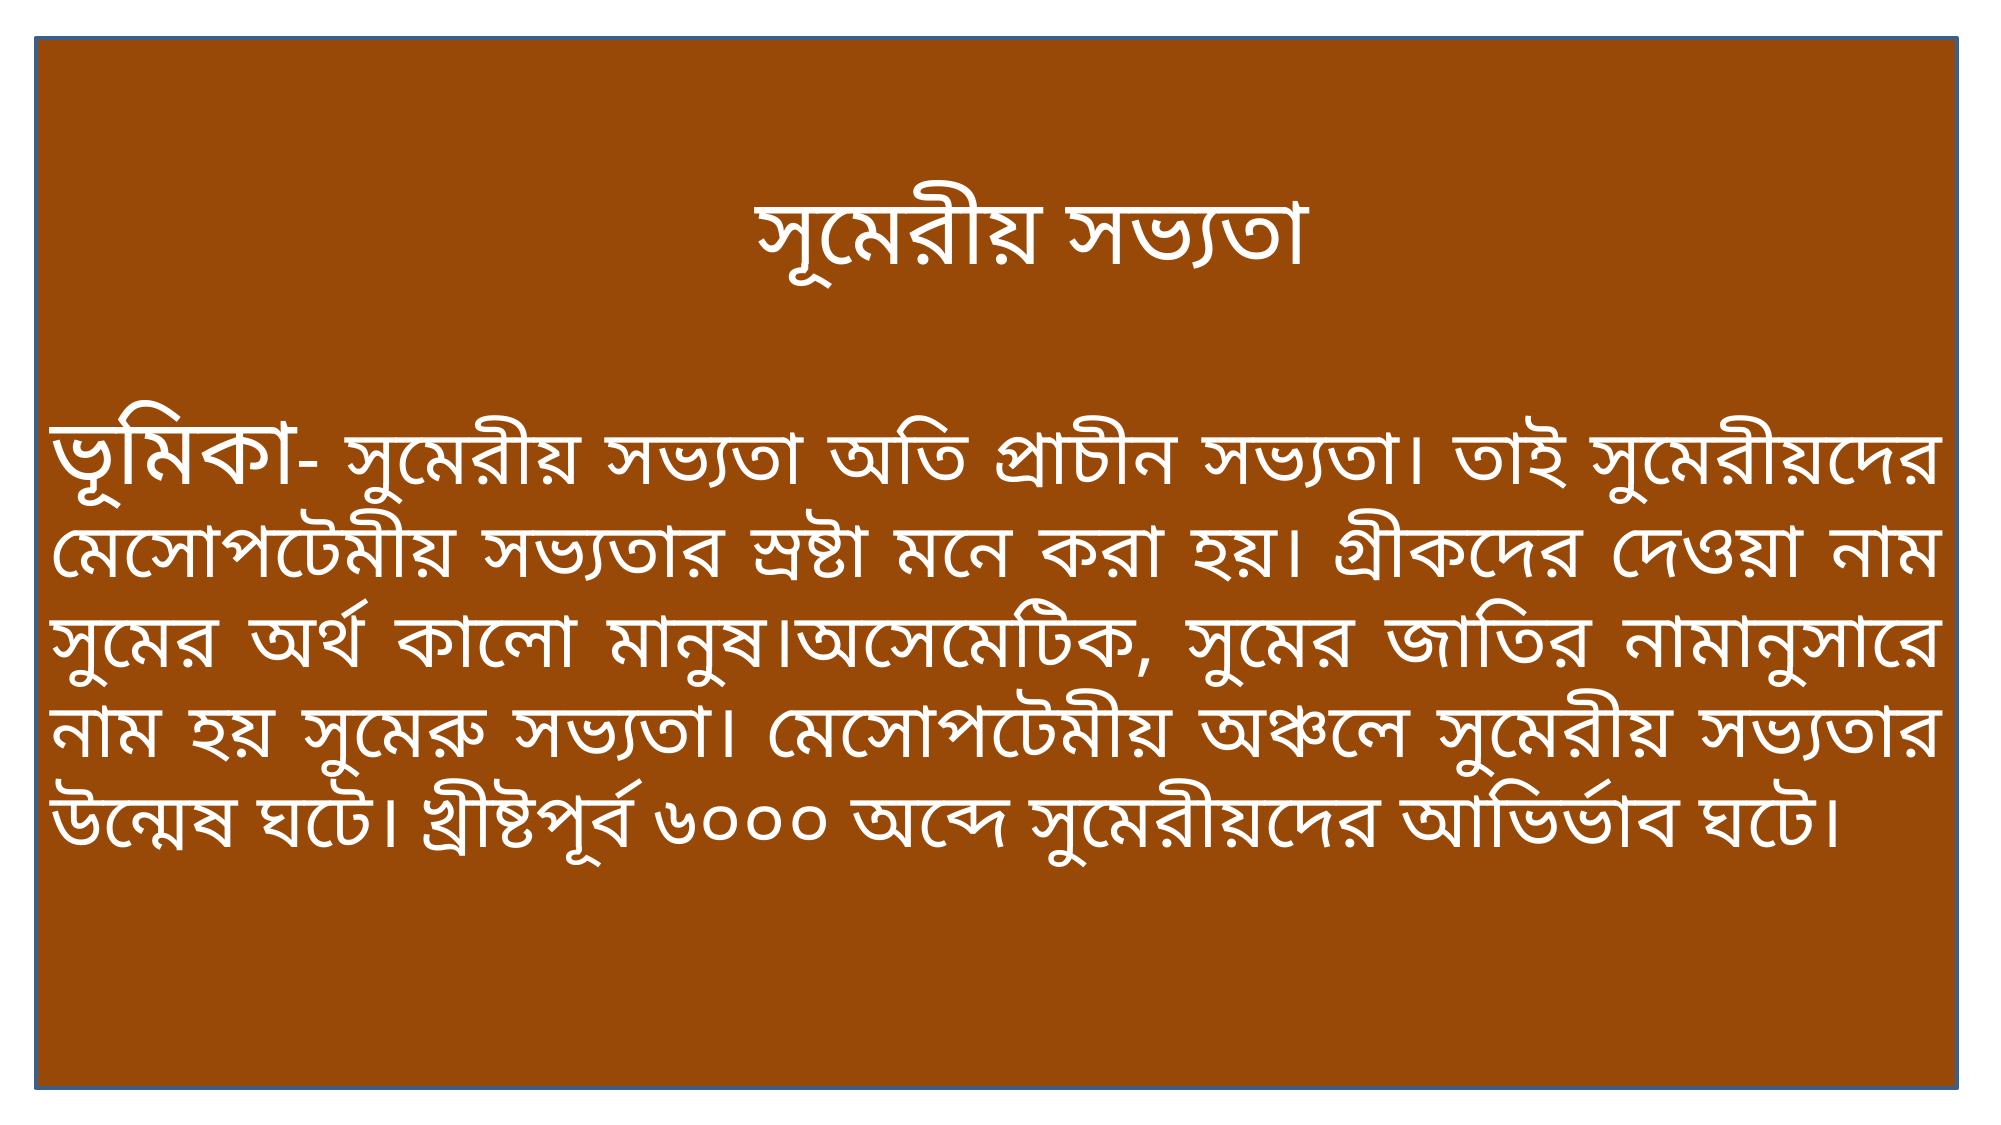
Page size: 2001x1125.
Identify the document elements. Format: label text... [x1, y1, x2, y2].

text_box সূমেরীয় সভ্যতা ভূমিকা- সুমেরীয় সভ্যতা অতি প্রাচীন সভ্যতা। তাই সুমেরীয়দের মেসোপটেমীয় সভ্যতার স্রষ্টা মনে করা হয়। গ্রীকদের দেওয়া নাম সুমের অর্থ কালো মানুষ।অসেমেটিক, সুমের জাতির নামানুসারে নাম হয় সুমেরু সভ্যতা। মেসোপটেমীয় অঞ্চলে সুমেরীয় সভ্যতার উন্মেষ ঘটে। খ্রীষ্টপূর্ব ৬০০০ অব্দে সুমেরীয়দের আভির্ভাব ঘটে। [35, 38, 1958, 1088]
